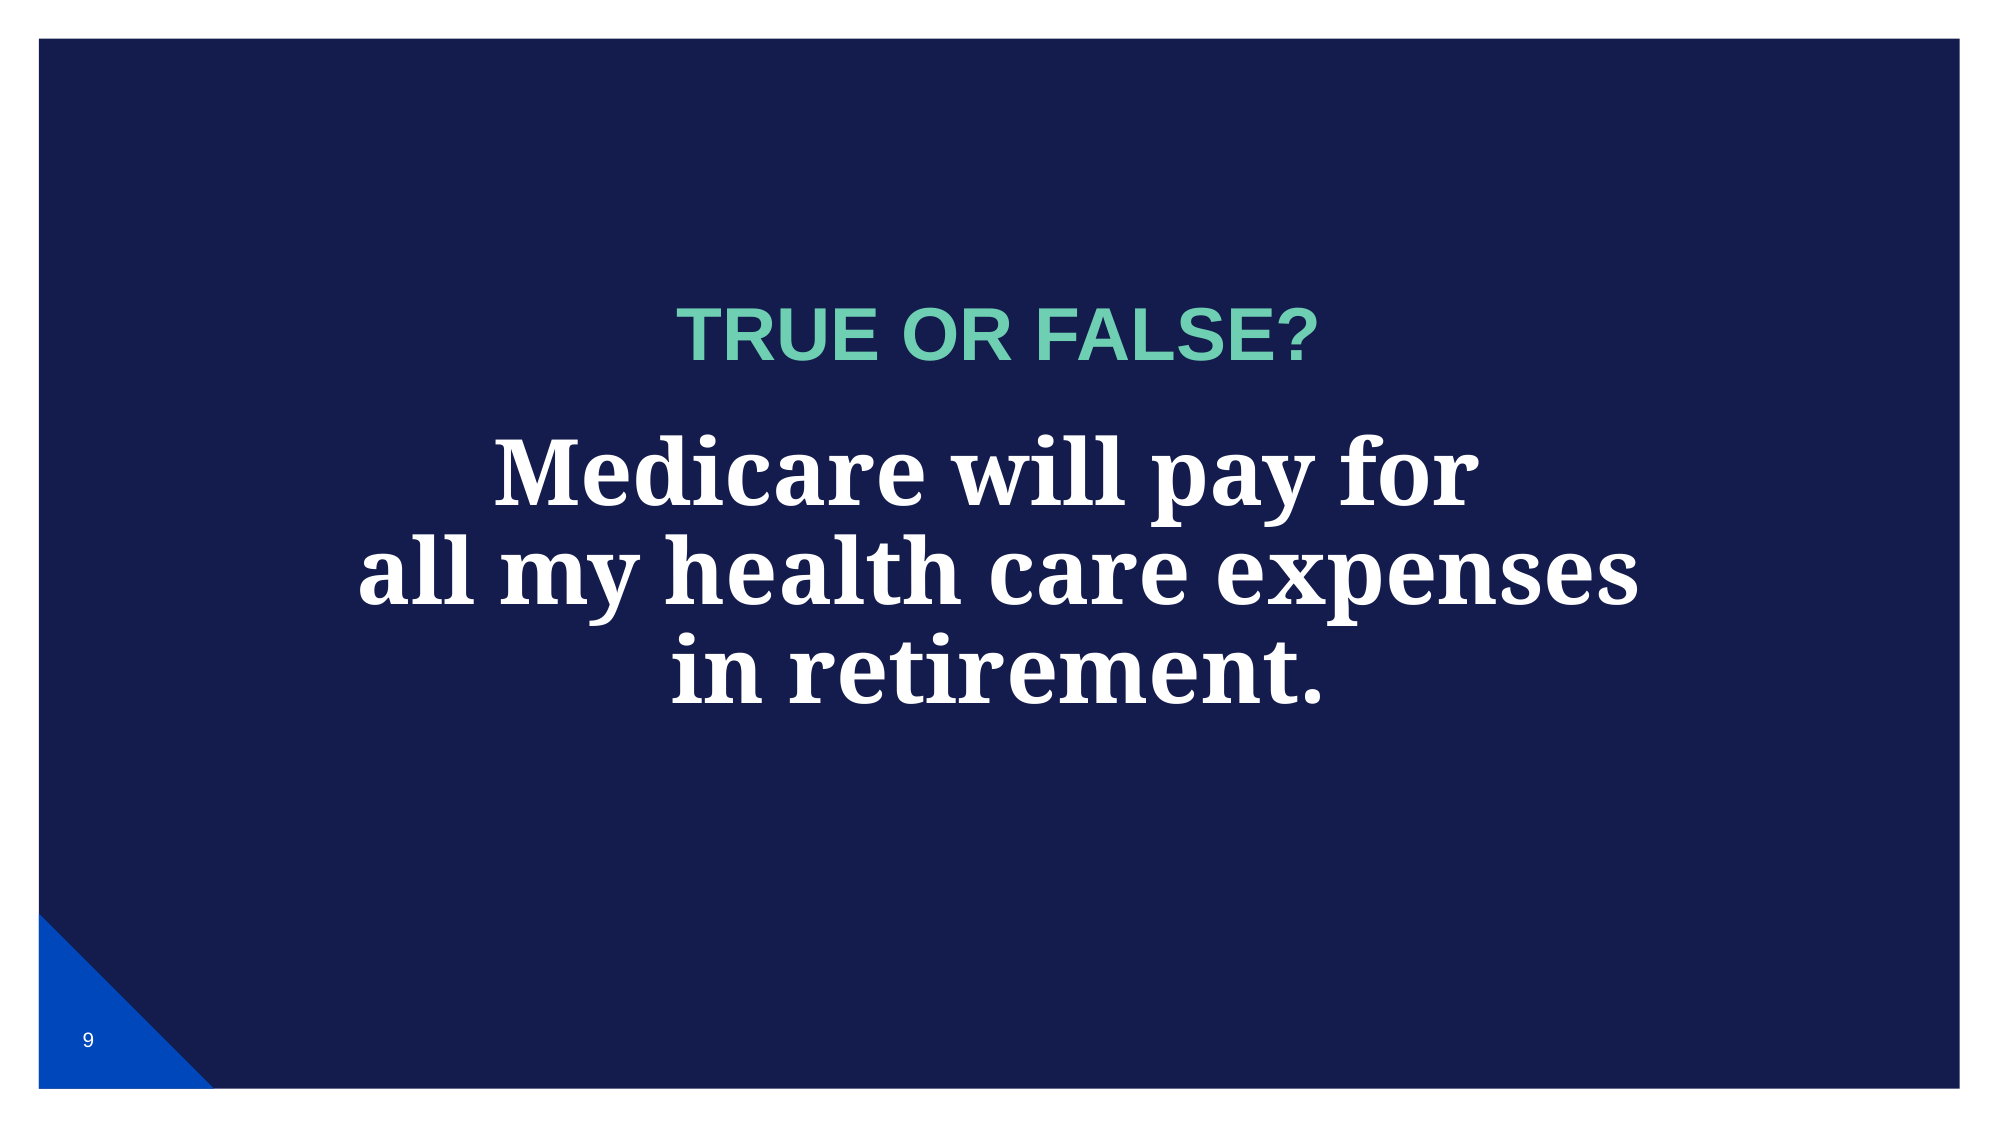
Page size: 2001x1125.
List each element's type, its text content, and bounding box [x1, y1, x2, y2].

text_box Medicare will pay for all my health care expenses in retirement. [244, 418, 1754, 906]
title TRUE OR FALSE? [244, 288, 1754, 386]
